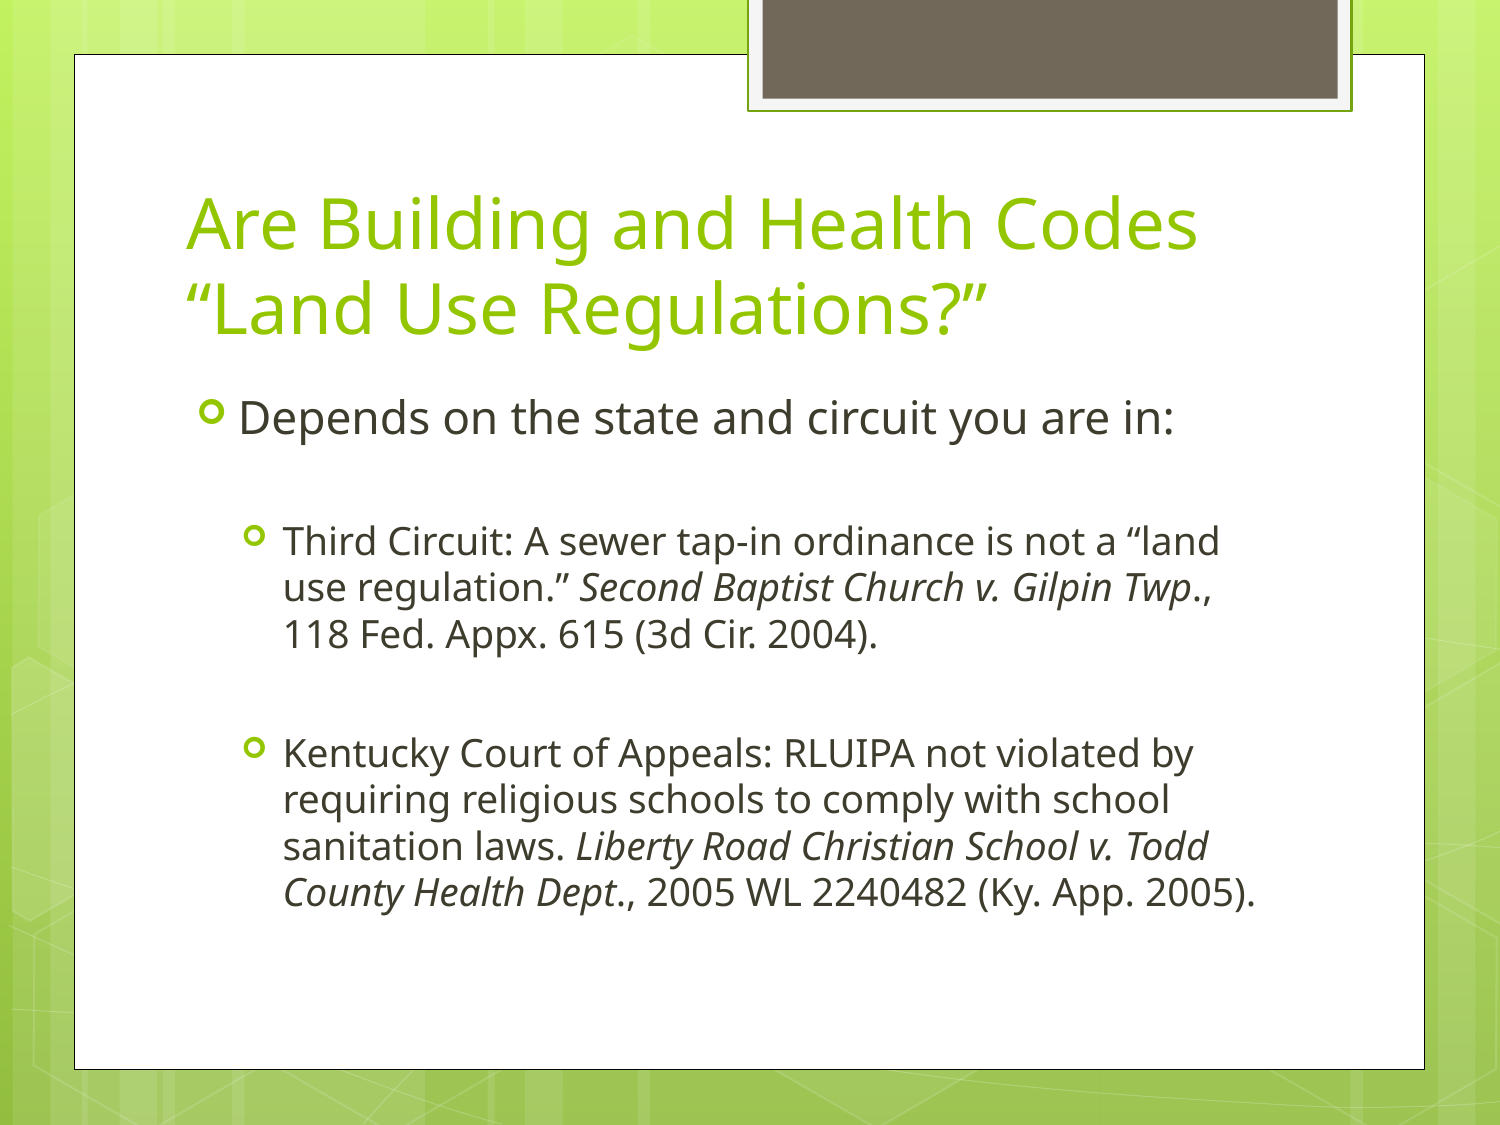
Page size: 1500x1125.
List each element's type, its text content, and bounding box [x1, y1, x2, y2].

title Are Building and Health Codes “Land Use Regulations?” [171, 168, 1324, 357]
list Depends on the state and circuit you are in: Third Circuit: A sewer tap-in ordinance is not a “land use regulation.” Second Baptist Church v. Gilpin Twp., 118 Fed. Appx. 615 (3d Cir. 2004). Kentucky Court of Appeals: RLUIPA not violated by requiring religious schools to comply with school sanitation laws. Liberty Road Christian School v. Todd County Health Dept., 2005 WL 2240482 (Ky. App. 2005). [171, 381, 1283, 957]
